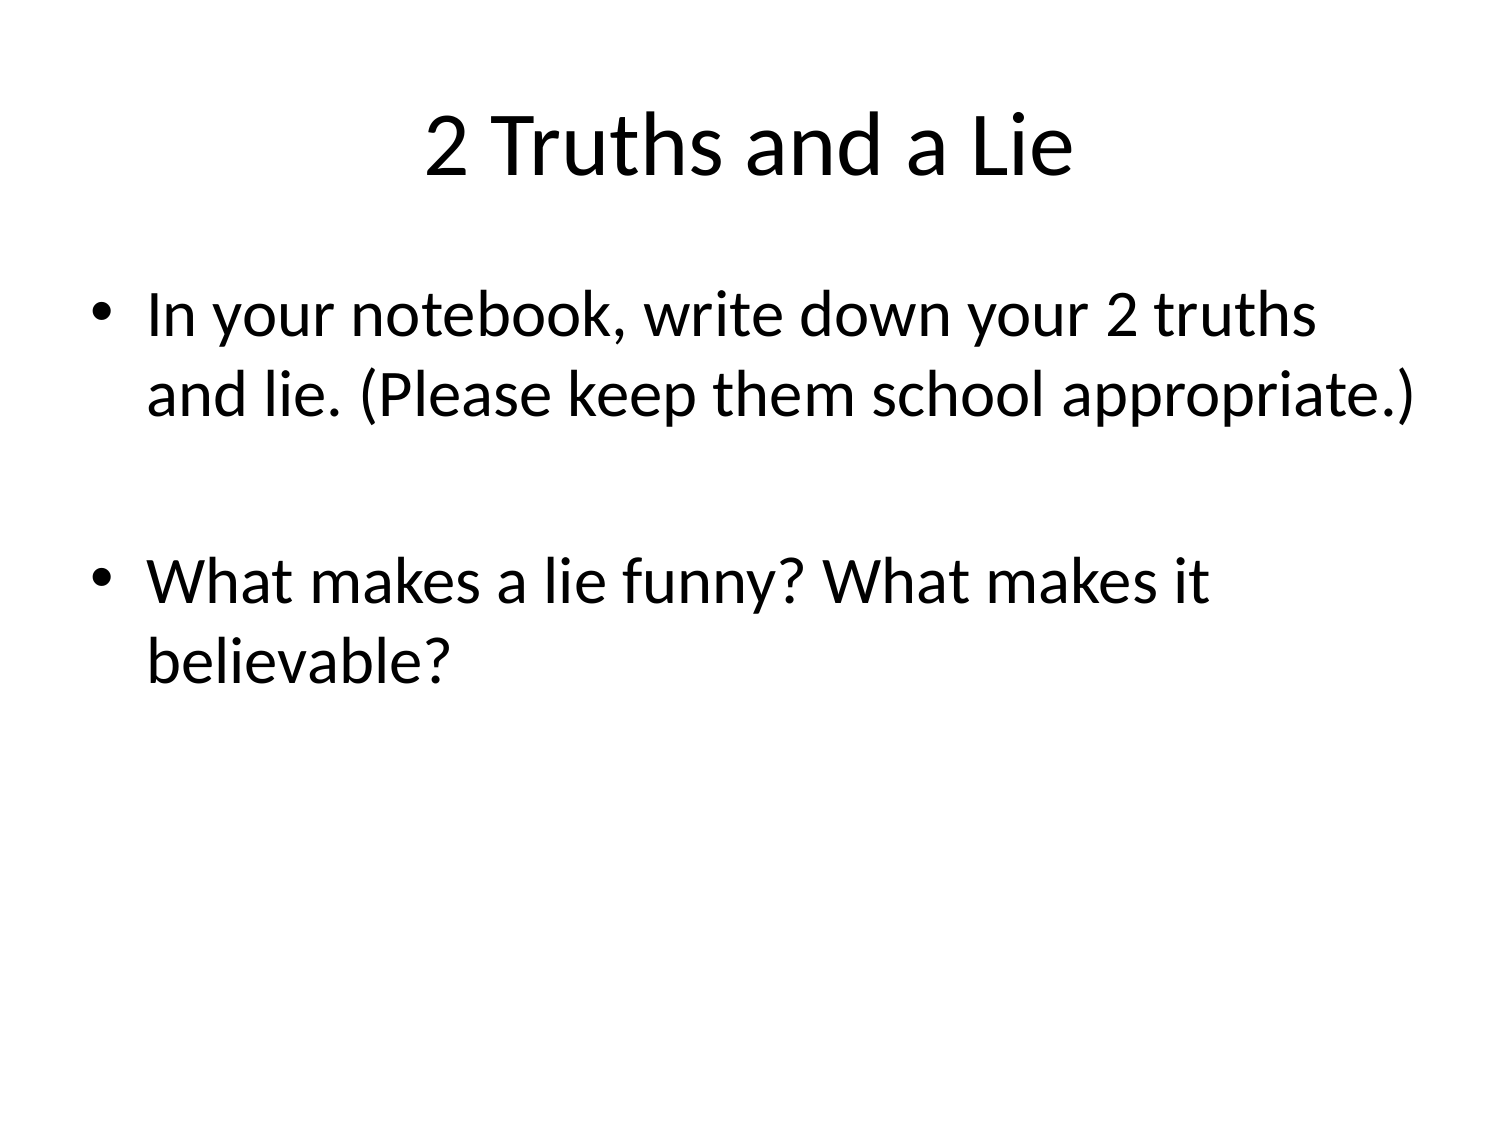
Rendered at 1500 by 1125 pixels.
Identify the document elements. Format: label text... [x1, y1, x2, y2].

title 2 Truths and a Lie [75, 45, 1425, 233]
list In your notebook, write down your 2 truths and lie. (Please keep them school appropriate.) What makes a lie funny? What makes it believable? [75, 262, 1450, 1005]
